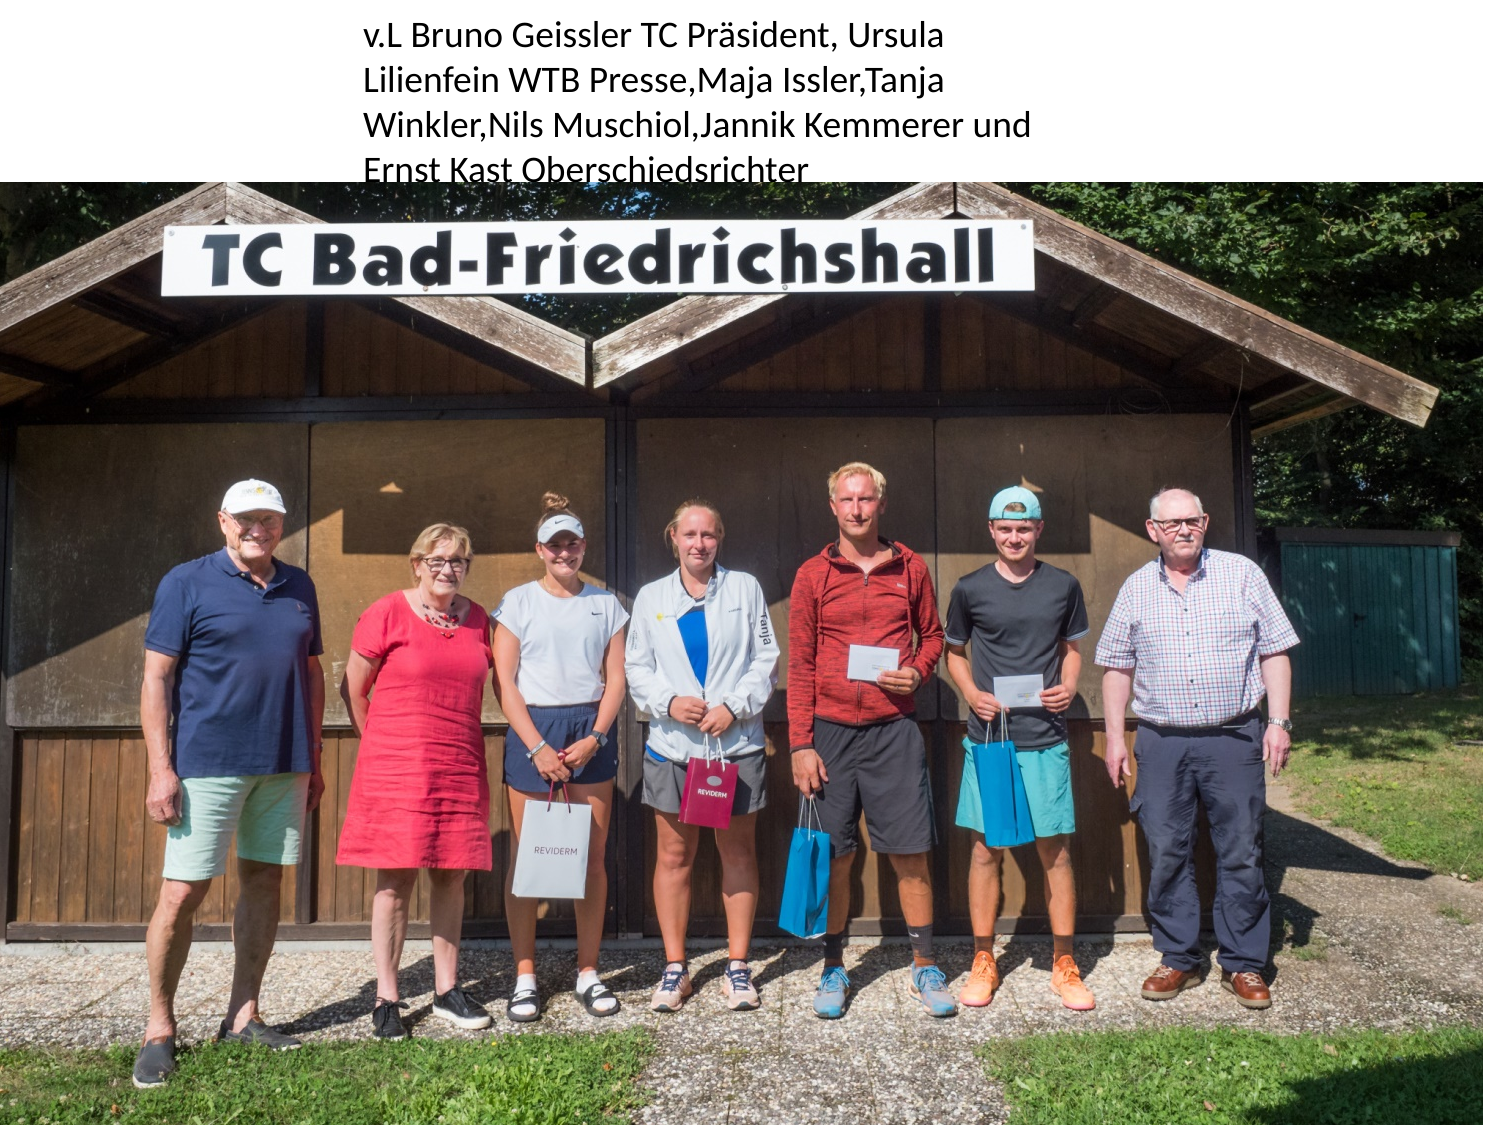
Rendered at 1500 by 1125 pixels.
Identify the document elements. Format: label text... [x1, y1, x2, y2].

text_box v.L Bruno Geissler TC Präsident, Ursula Lilienfein WTB Presse,Maja Issler,Tanja Winkler,Nils Muschiol,Jannik Kemmerer und Ernst Kast Oberschiedsrichter [348, 2, 1099, 180]
picture [0, 181, 1483, 1125]
